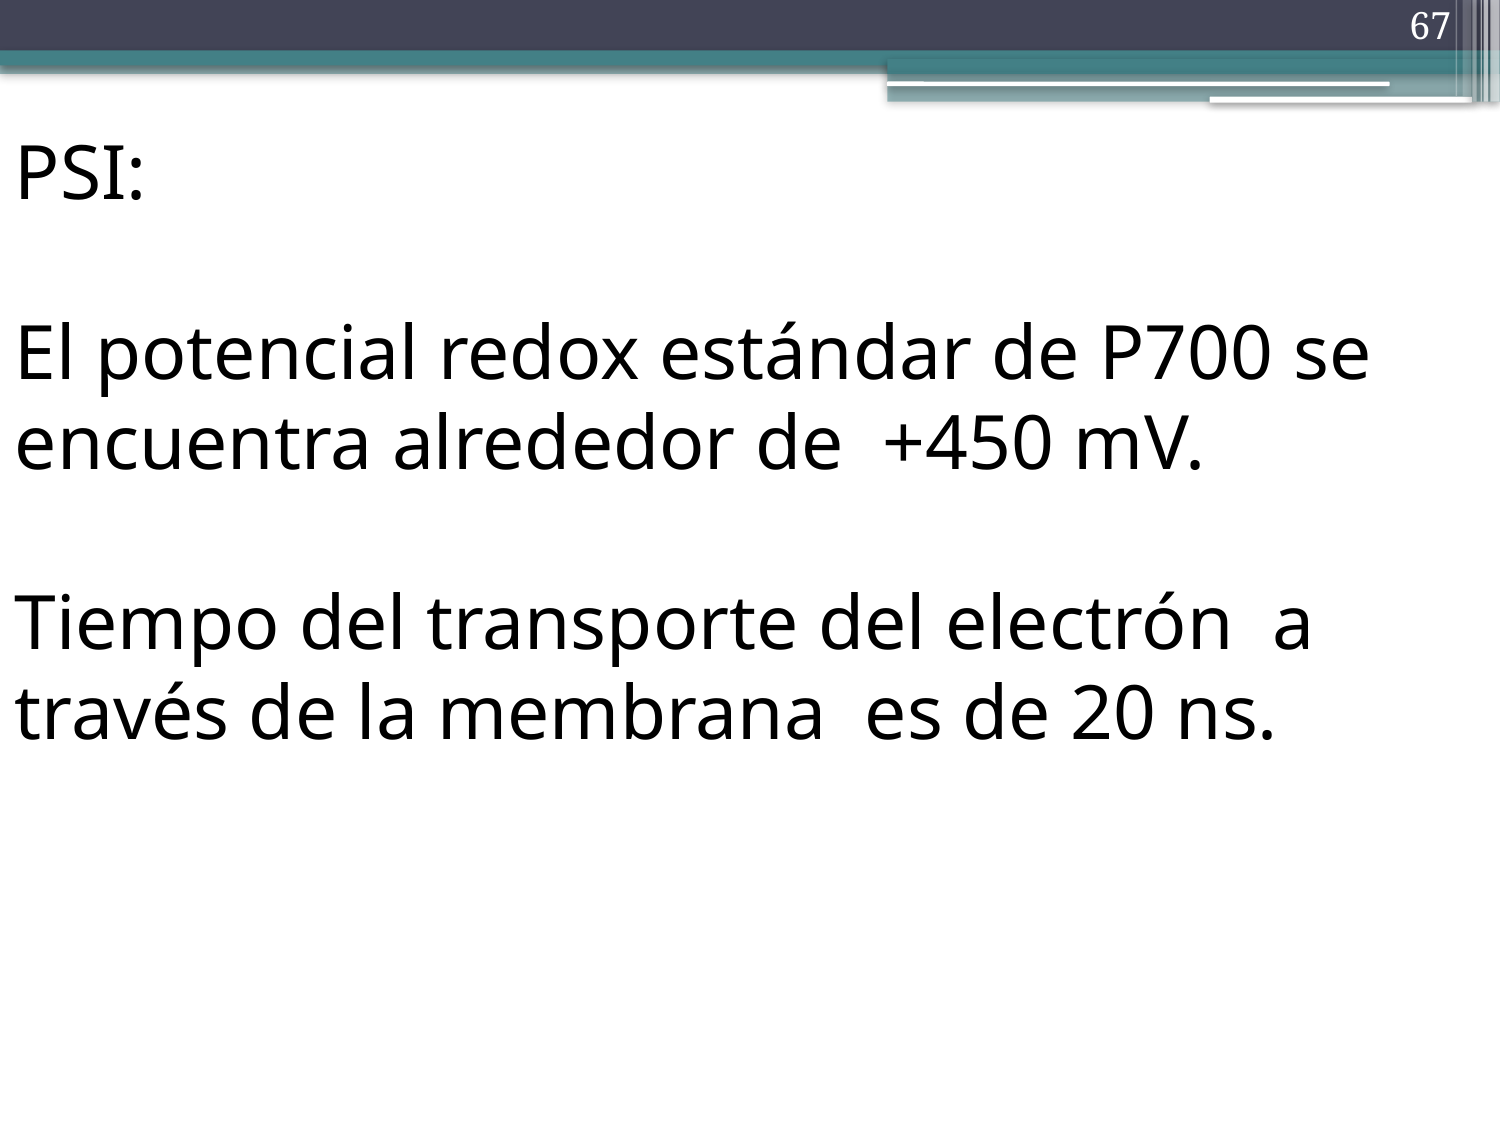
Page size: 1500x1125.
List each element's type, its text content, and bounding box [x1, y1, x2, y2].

slide_number 67 [1341, 0, 1466, 61]
text_box PSI: El potencial redox estándar de P700 se encuentra alrededor de +450 mV. Tiempo del transporte del electrón a través de la membrana es de 20 ns. [0, 117, 1500, 852]
